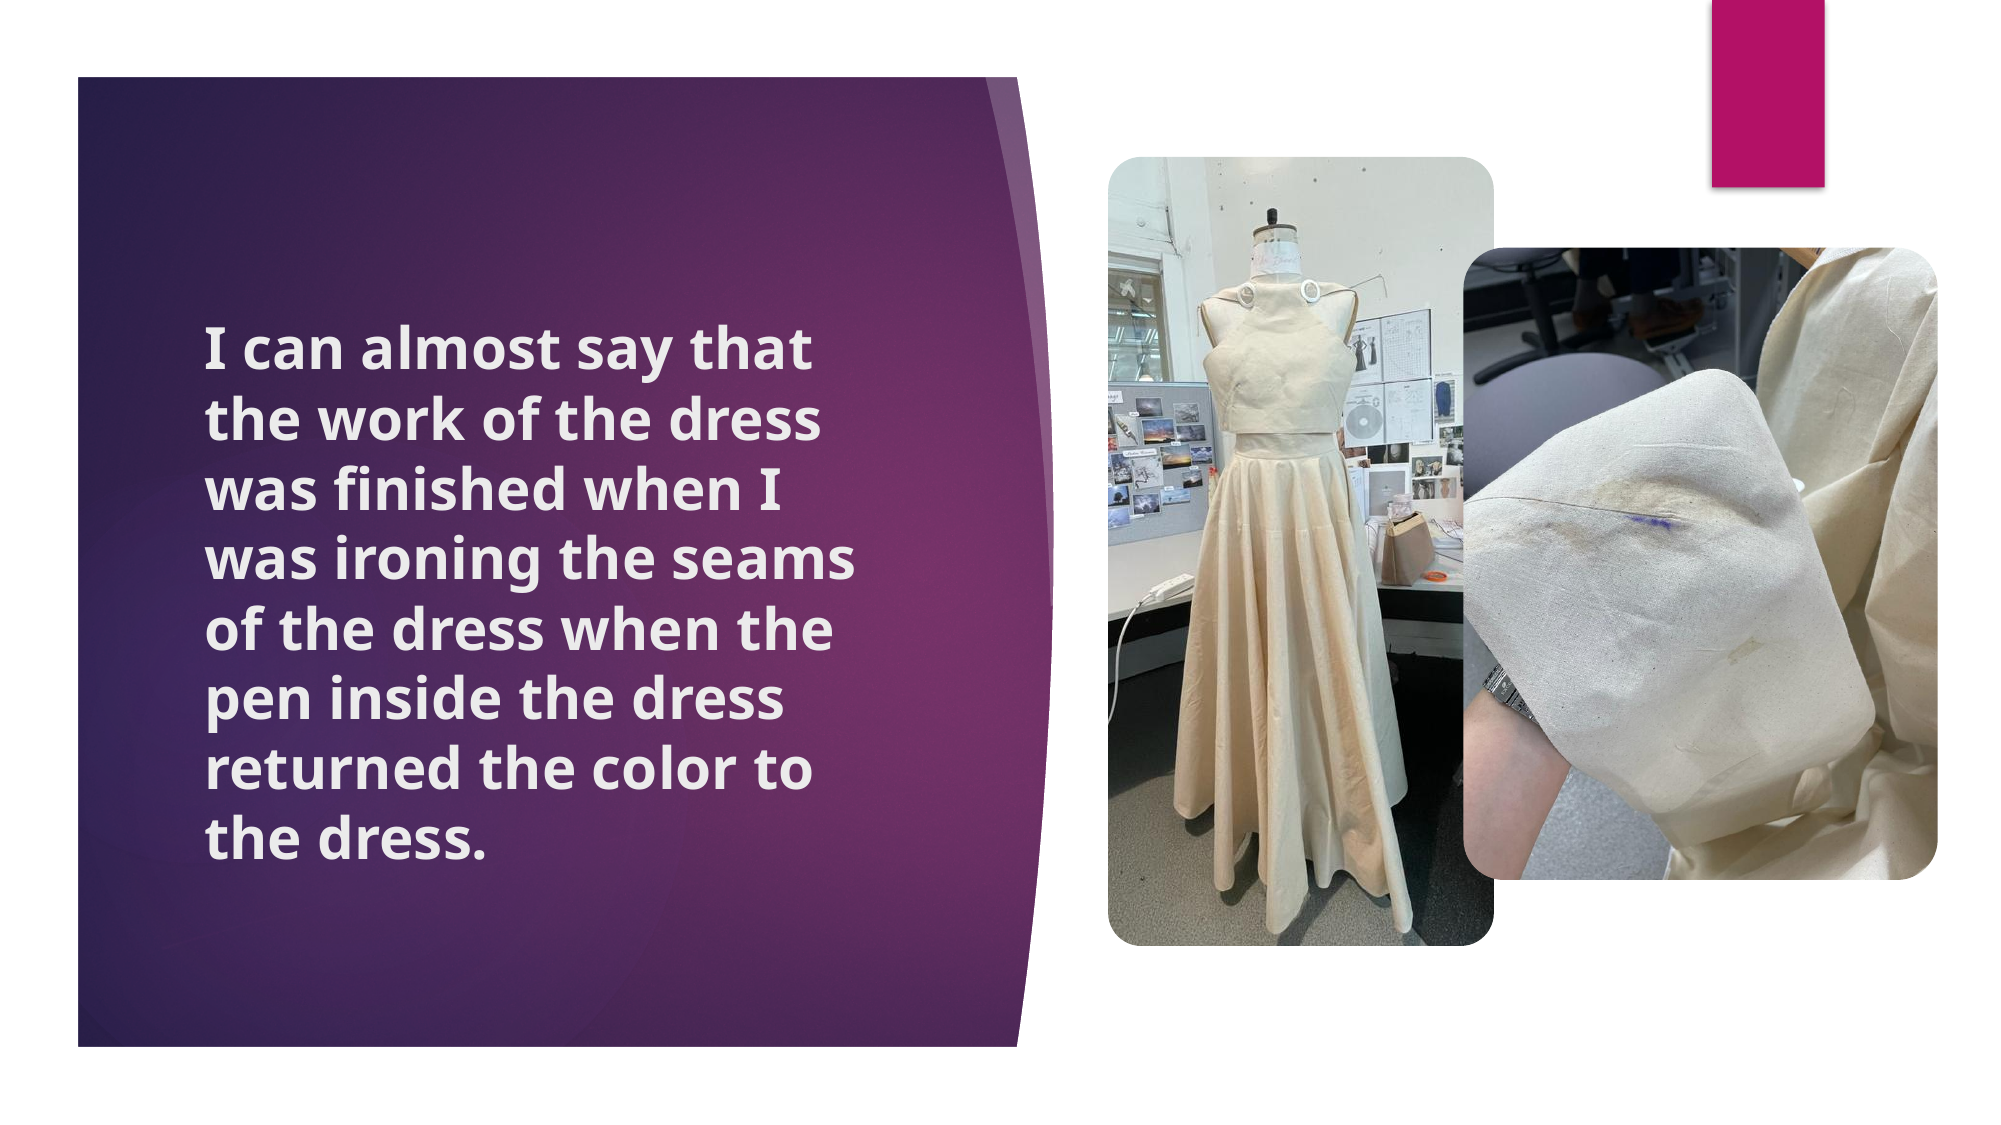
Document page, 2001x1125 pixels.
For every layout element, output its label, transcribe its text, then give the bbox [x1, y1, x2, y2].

picture [1107, 156, 1938, 947]
title I can almost say that the work of the dress was finished when I was ironing the seams of the dress when the pen inside the dress returned the color to the dress. [189, 439, 904, 814]
